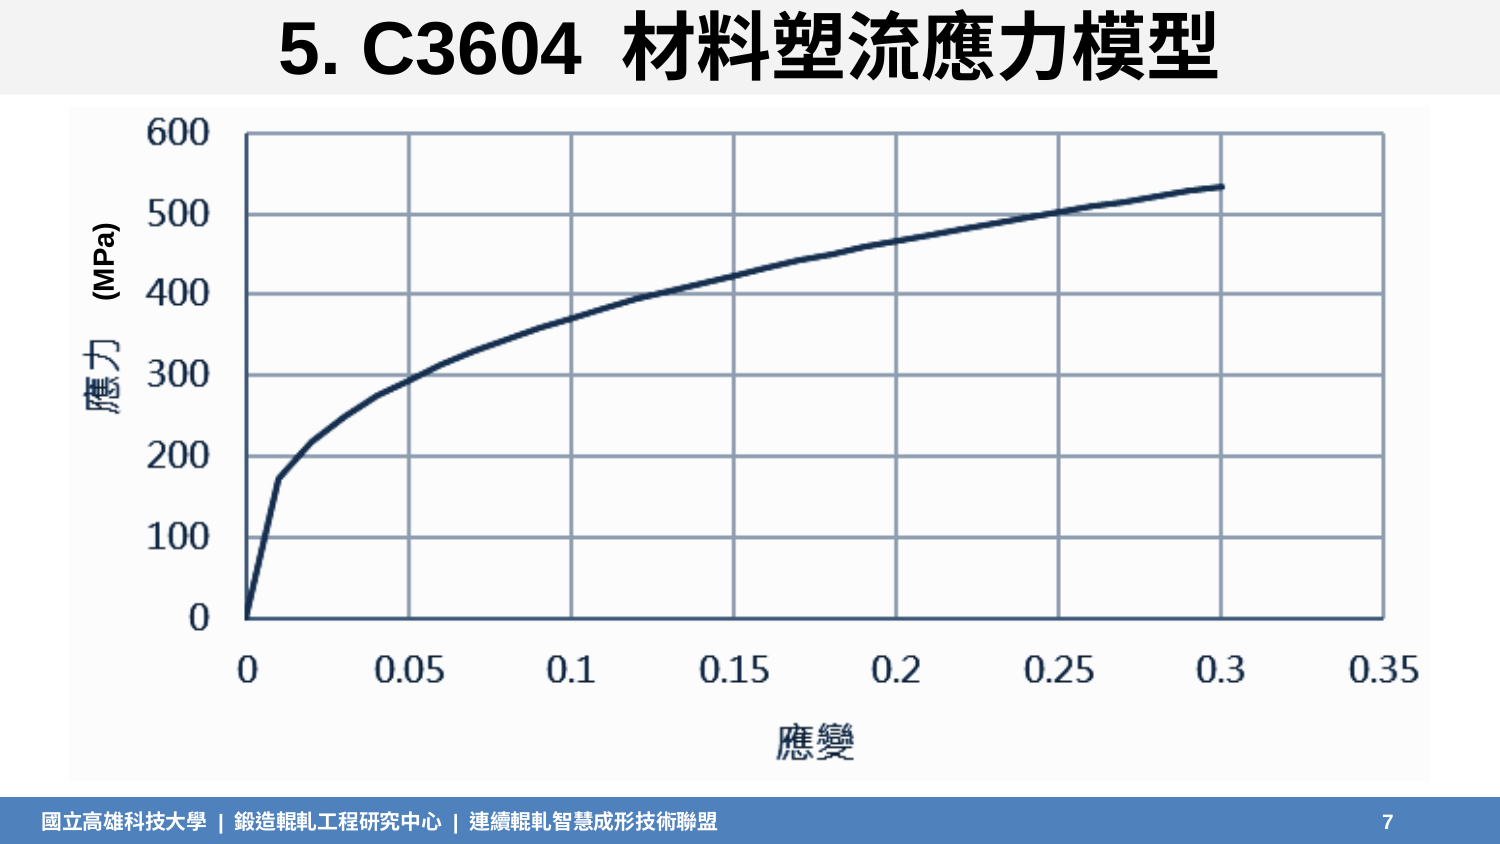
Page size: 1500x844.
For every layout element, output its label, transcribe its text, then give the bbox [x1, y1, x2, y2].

title 5. C3604 材料塑流應力模型 [39, 0, 1461, 89]
slide_number 7 [1328, 802, 1447, 840]
picture [69, 107, 1431, 781]
